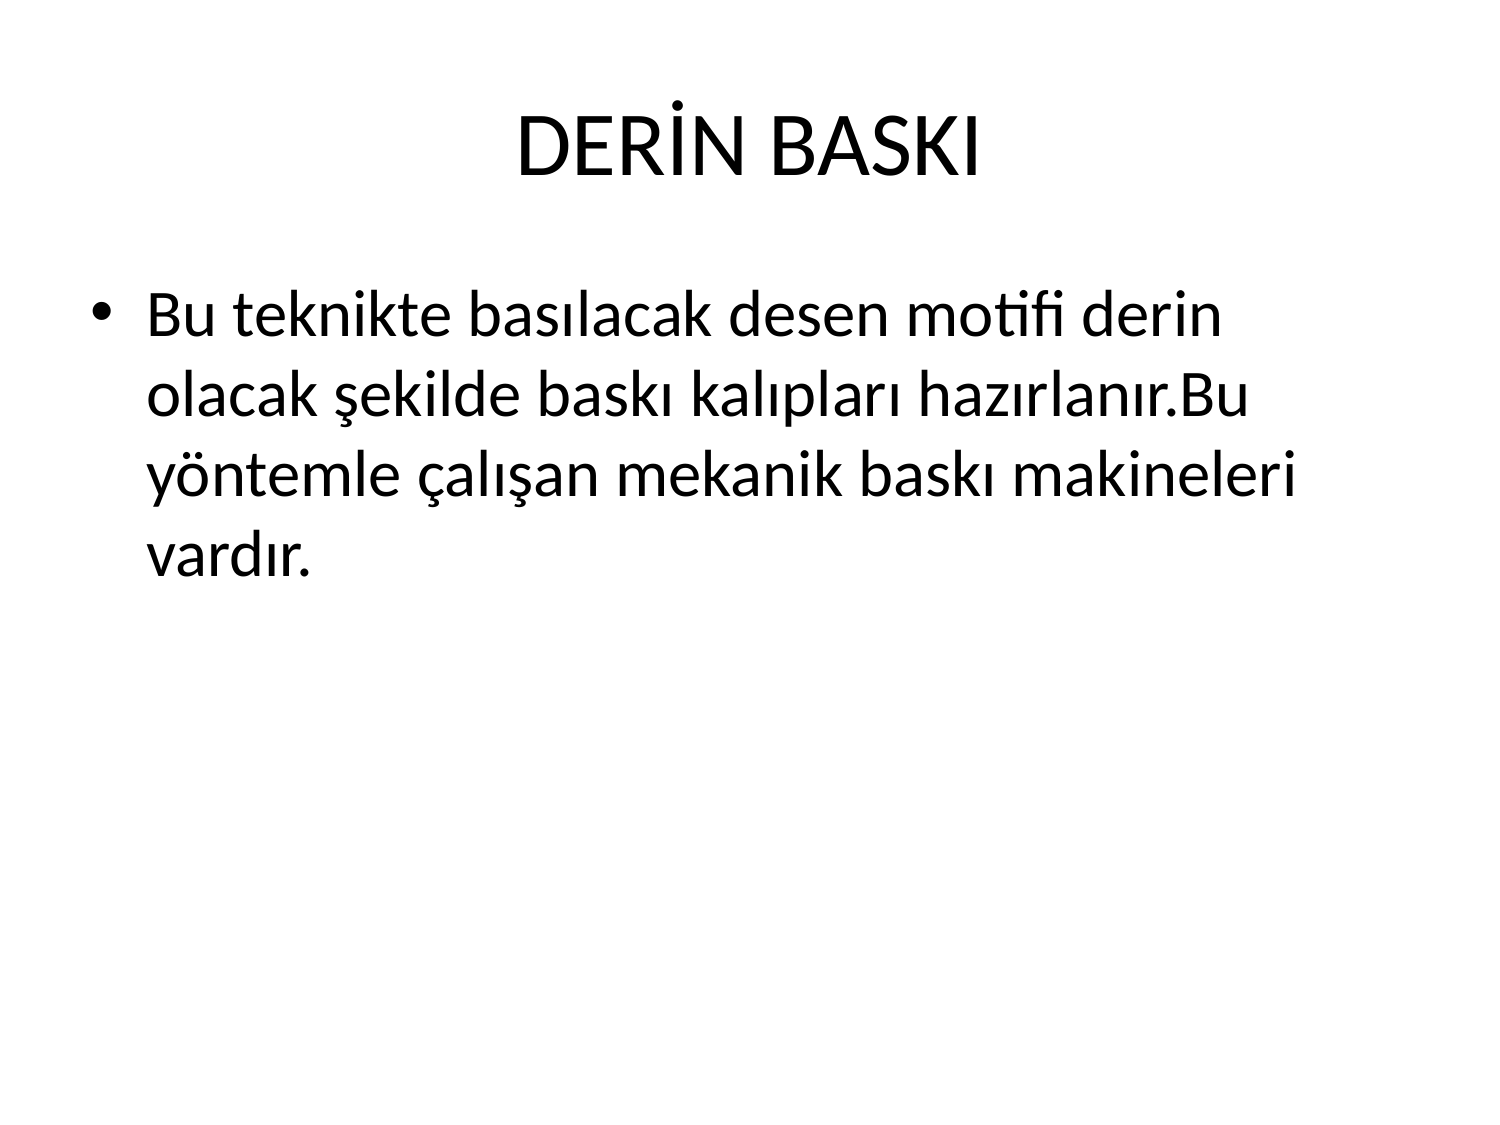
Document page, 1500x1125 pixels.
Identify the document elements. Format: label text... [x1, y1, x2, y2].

list Bu teknikte basılacak desen motifi derin olacak şekilde baskı kalıpları hazırlanır.Bu yöntemle çalışan mekanik baskı makineleri vardır. [75, 262, 1425, 1005]
title DERİN BASKI [75, 45, 1425, 233]
